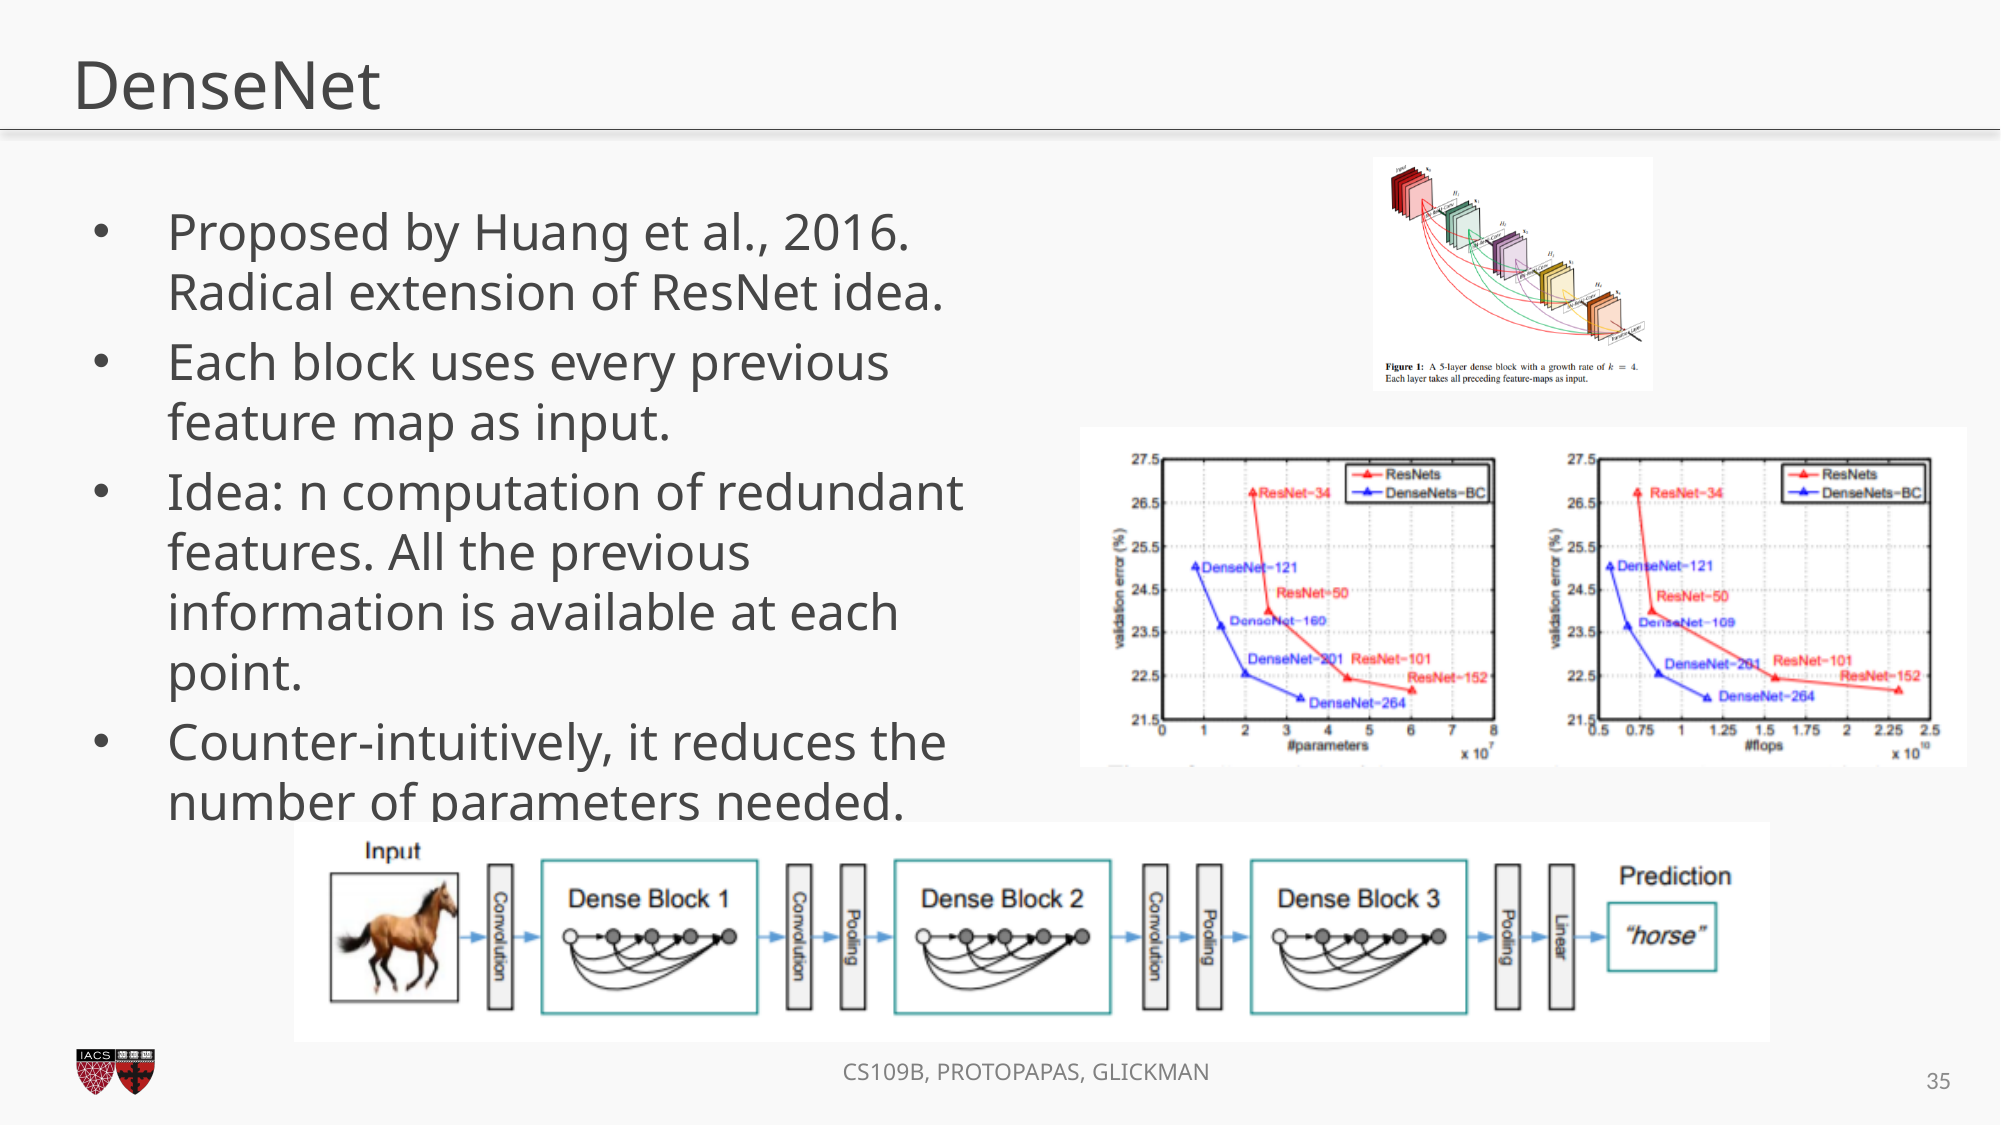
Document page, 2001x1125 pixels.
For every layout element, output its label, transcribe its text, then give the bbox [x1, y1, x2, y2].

picture [1080, 427, 1967, 768]
picture [75, 1049, 155, 1095]
title DenseNet [57, 35, 1943, 162]
picture [1372, 156, 1654, 392]
picture [294, 822, 1770, 1042]
slide_number 35 [1500, 1050, 1967, 1110]
list Proposed by Huang et al., 2016. Radical extension of ResNet idea. Each block uses every previous feature map as input. Idea: n computation of redundant features. All the previous information is available at each point. Counter-intuitively, it reduces the number of parameters needed. [78, 193, 1032, 1010]
